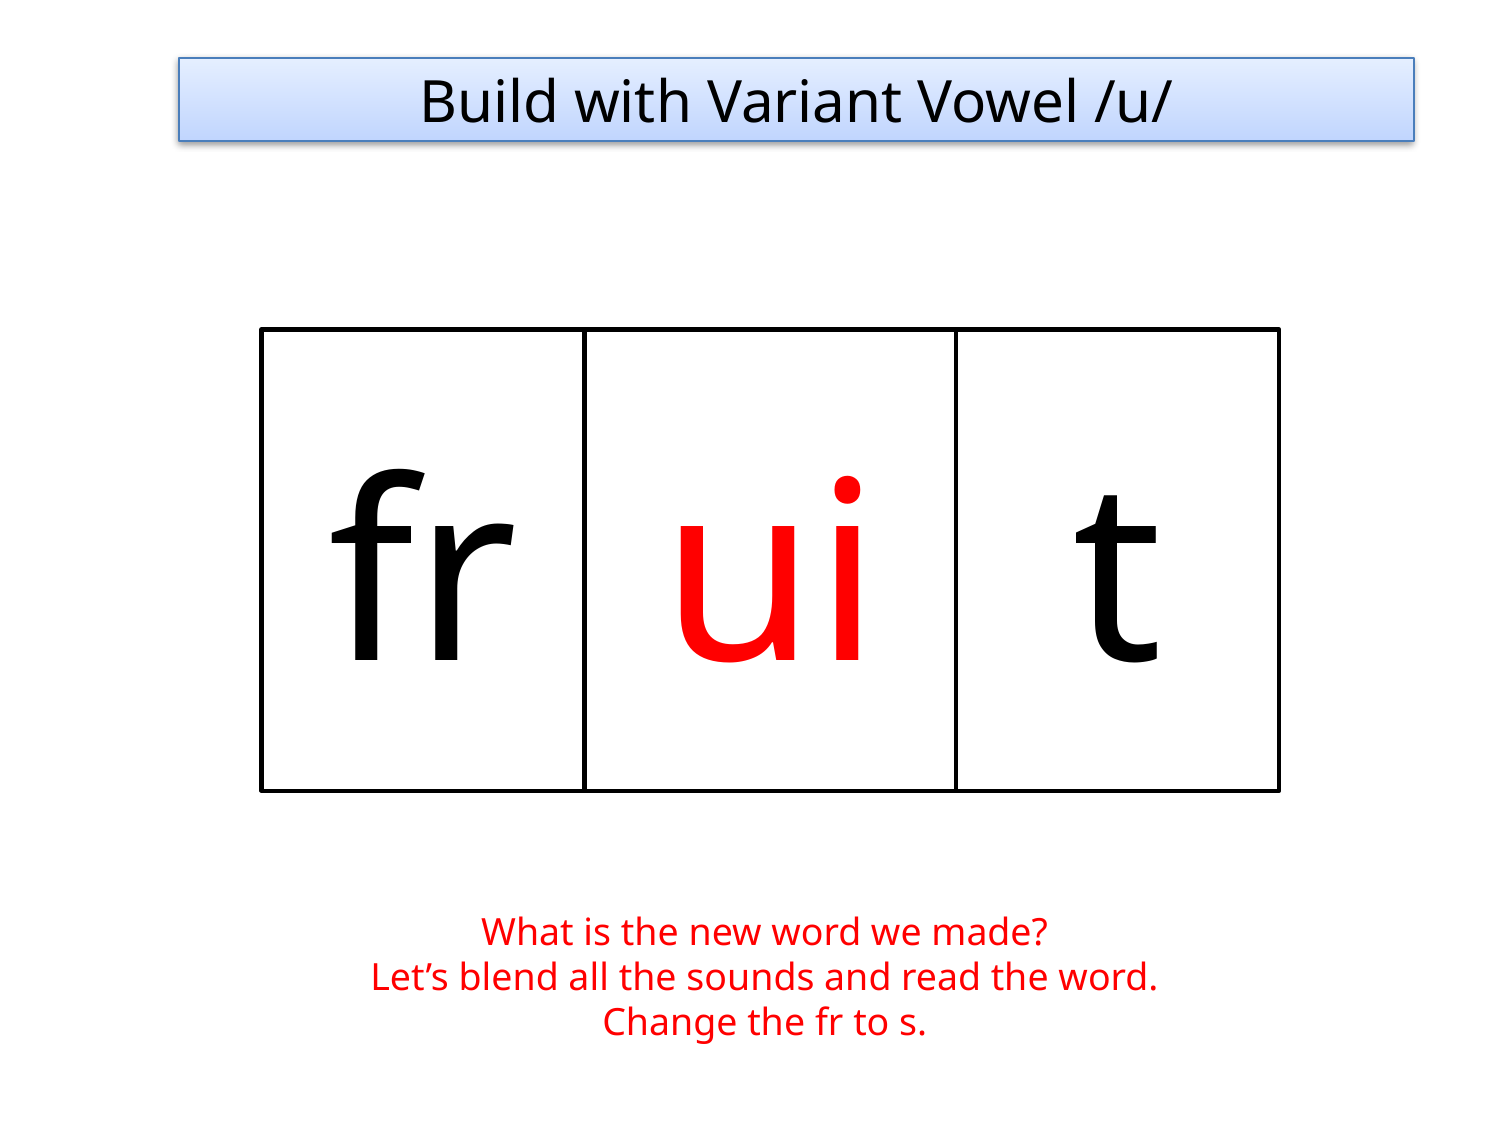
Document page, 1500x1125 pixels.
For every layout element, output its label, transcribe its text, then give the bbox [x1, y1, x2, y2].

text_box ui [582, 327, 954, 793]
text_box t [954, 327, 1281, 793]
text_box fr [259, 327, 582, 793]
text_box Build with Variant Vowel /u/ [178, 57, 1415, 142]
text_box What is the new word we made? Let’s blend all the sounds and read the word. Change the fr to s. [241, 900, 1288, 1051]
